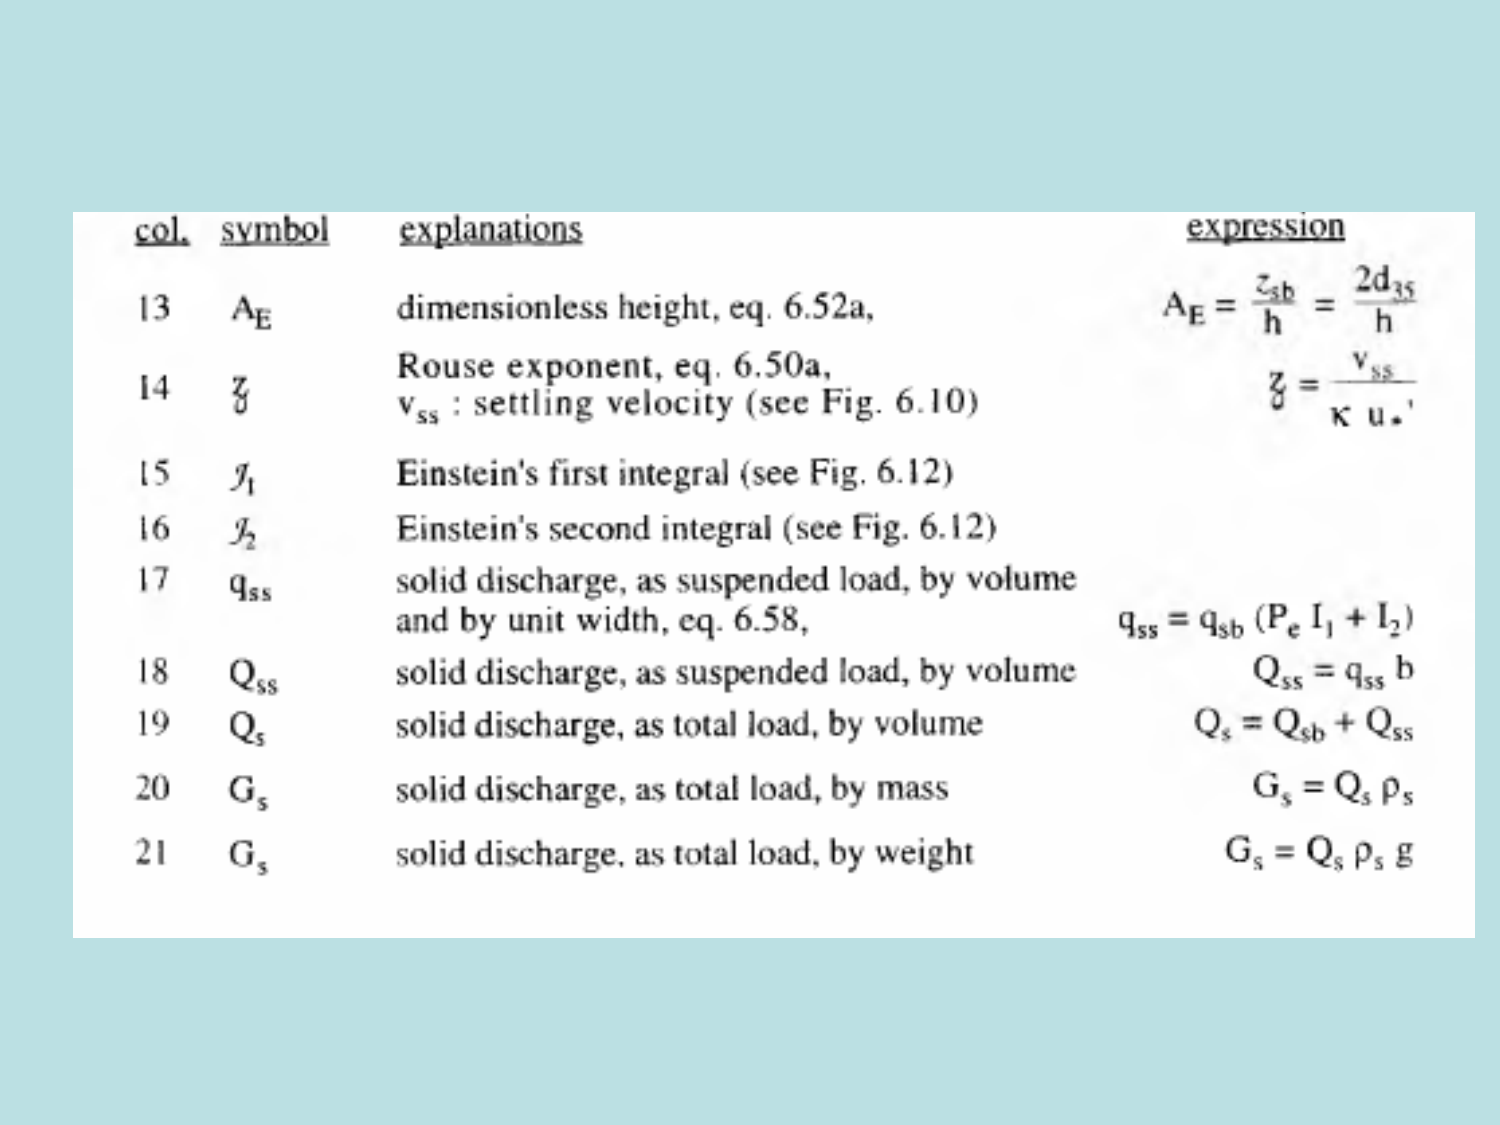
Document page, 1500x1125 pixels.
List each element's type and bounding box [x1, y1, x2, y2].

picture [73, 212, 1476, 938]
